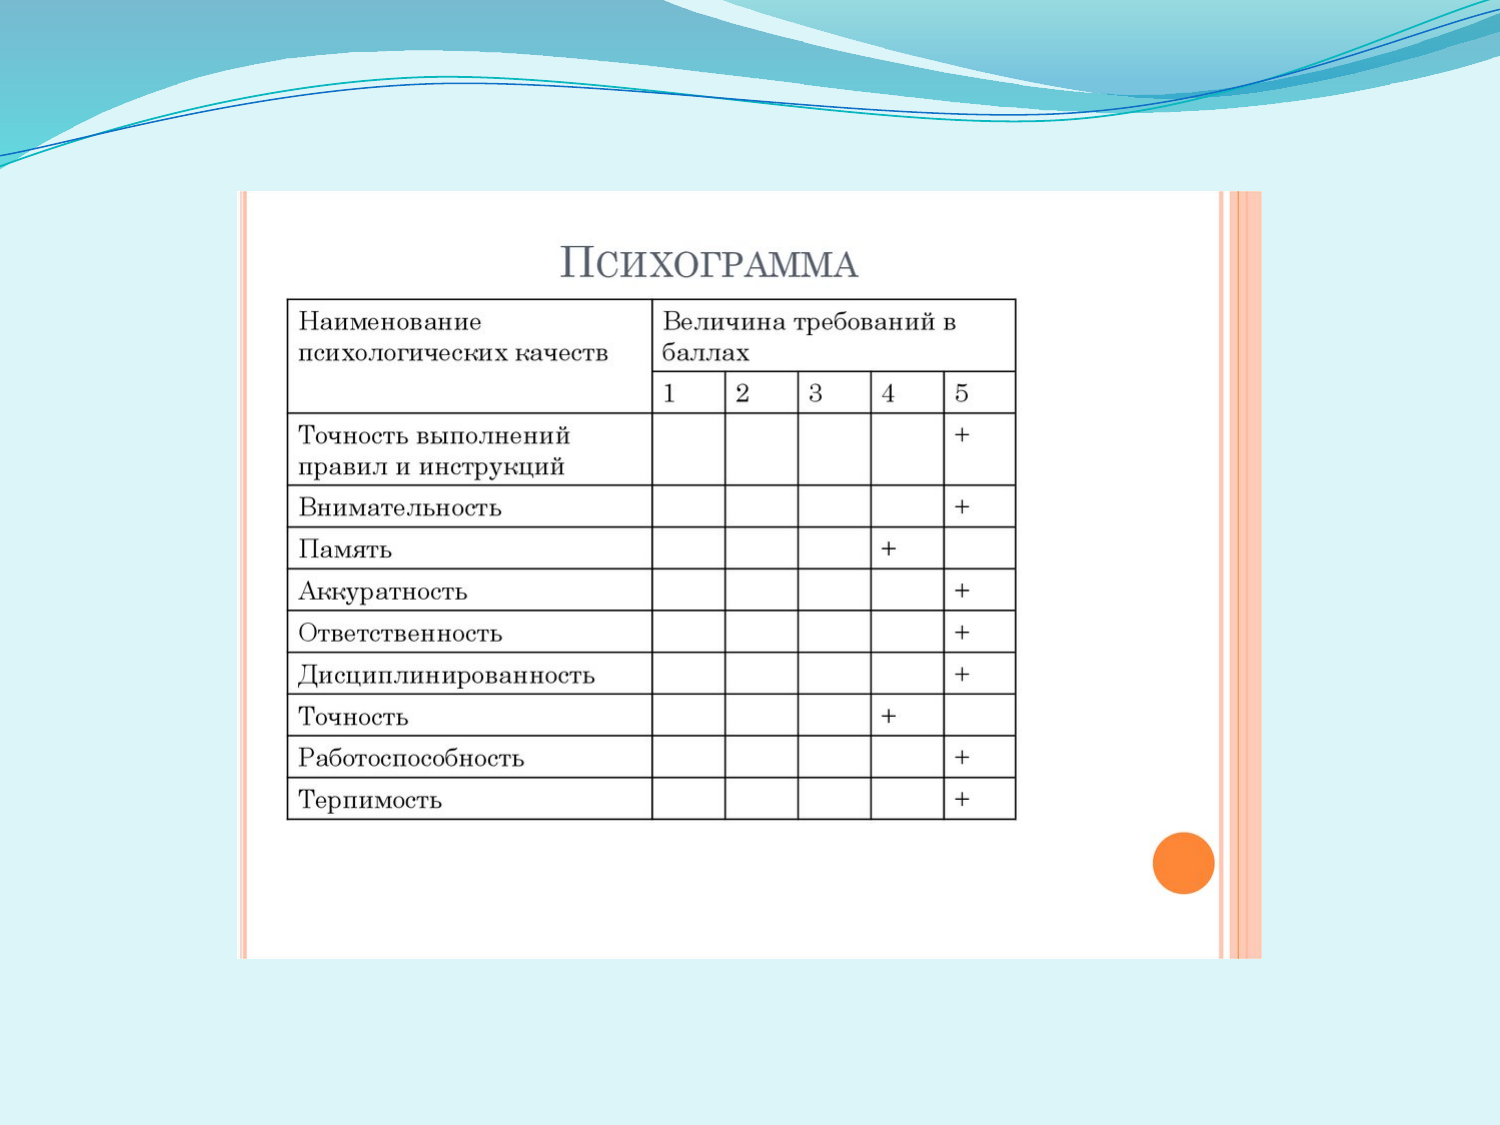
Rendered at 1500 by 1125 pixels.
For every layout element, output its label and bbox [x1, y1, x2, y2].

list [237, 191, 1263, 960]
